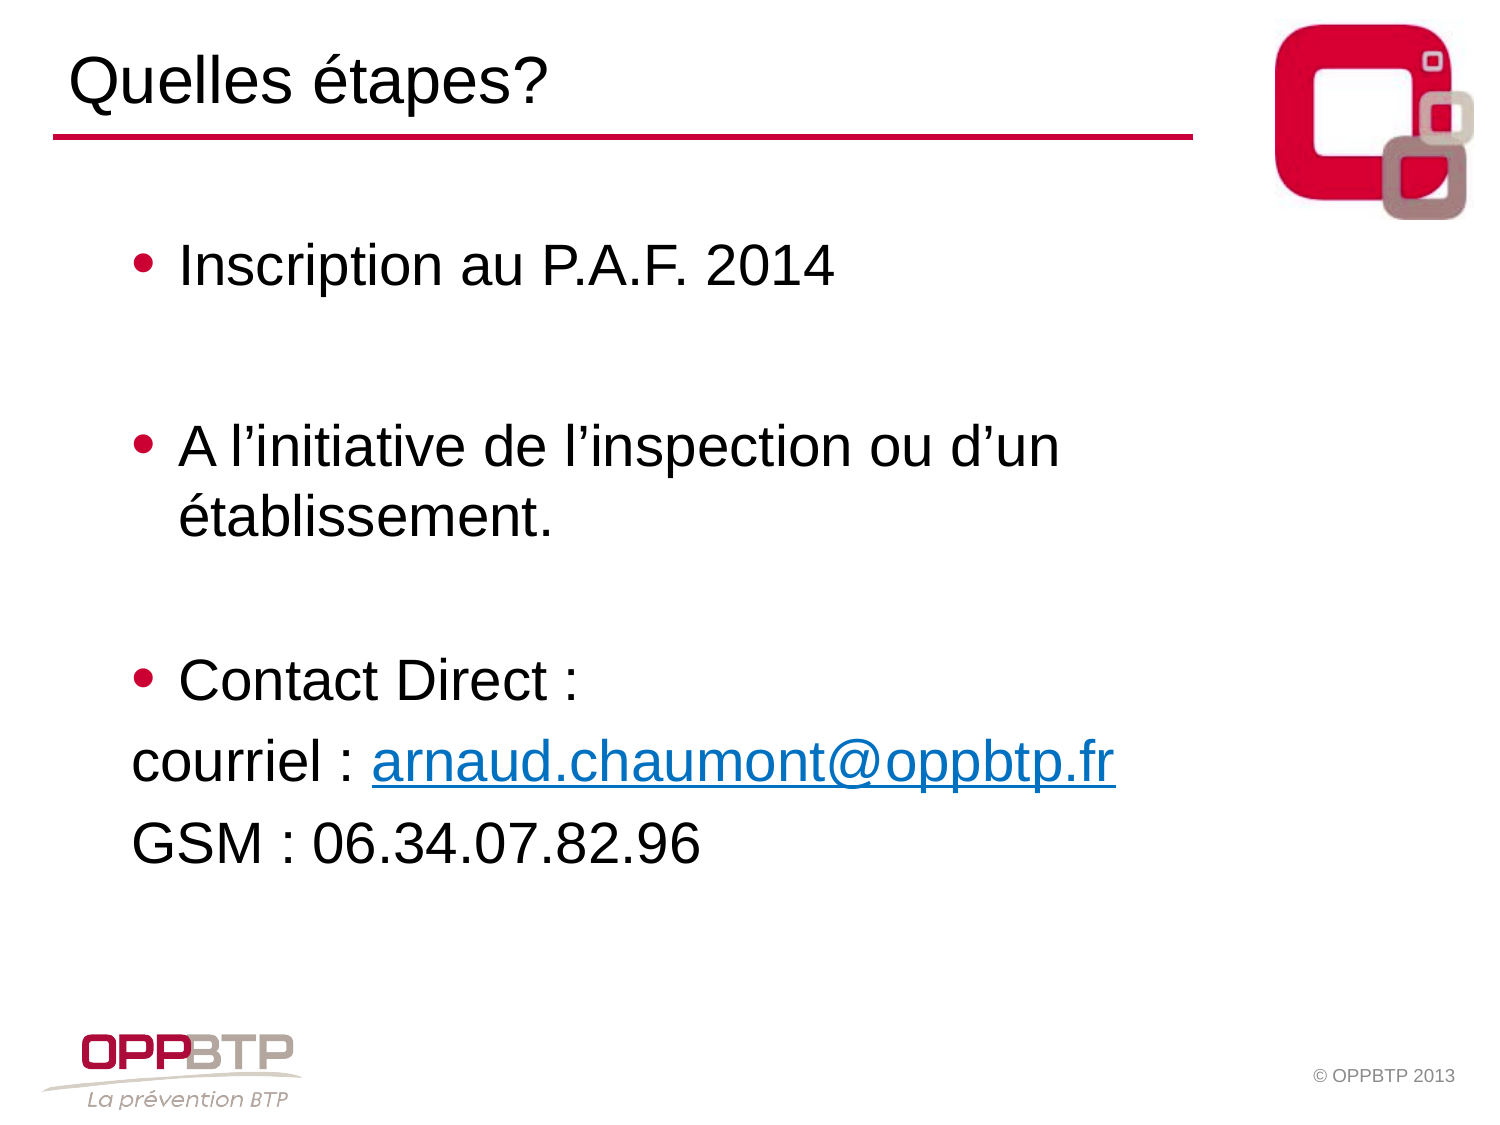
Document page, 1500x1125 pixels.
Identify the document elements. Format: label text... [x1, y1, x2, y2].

picture [1275, 19, 1474, 220]
title Quelles étapes? [53, 30, 1193, 124]
picture [41, 1034, 302, 1110]
list Inscription au P.A.F. 2014 A l’initiative de l’inspection ou d’un établissement. Contact Direct : courriel : arnaud.chaumont@oppbtp.fr GSM : 06.34.07.82.96 [41, 219, 1459, 1005]
